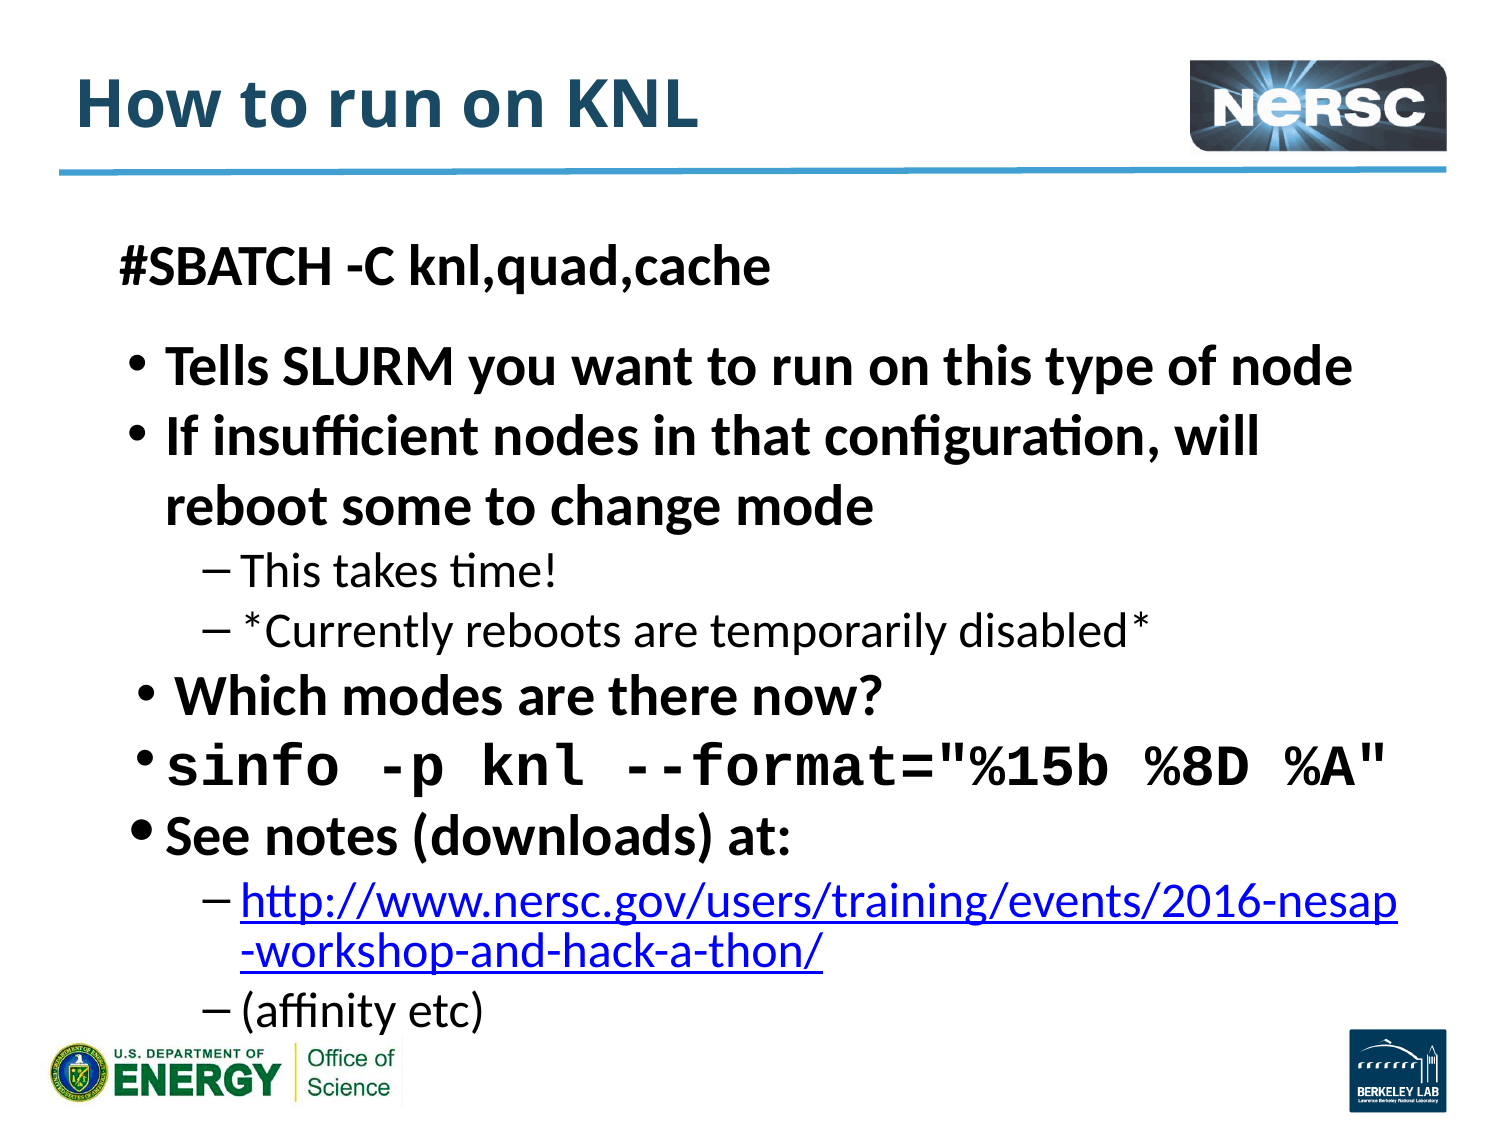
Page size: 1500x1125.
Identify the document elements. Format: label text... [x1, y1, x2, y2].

picture [40, 1029, 403, 1113]
picture [1349, 1029, 1447, 1113]
title How to run on KNL [59, 29, 1178, 156]
list #SBATCH -C knl,quad,cache Tells SLURM you want to run on this type of node If insufficient nodes in that configuration, will reboot some to change mode This takes time! *Currently reboots are temporarily disabled* Which modes are there now? sinfo -p knl --format="%15b %8D %A" See notes (downloads) at: http://www.nersc.gov/users/training/events/2016-nesap-workshop-and-hack-a-thon/ (affinity etc) [75, 212, 1425, 1005]
picture [1190, 58, 1447, 156]
